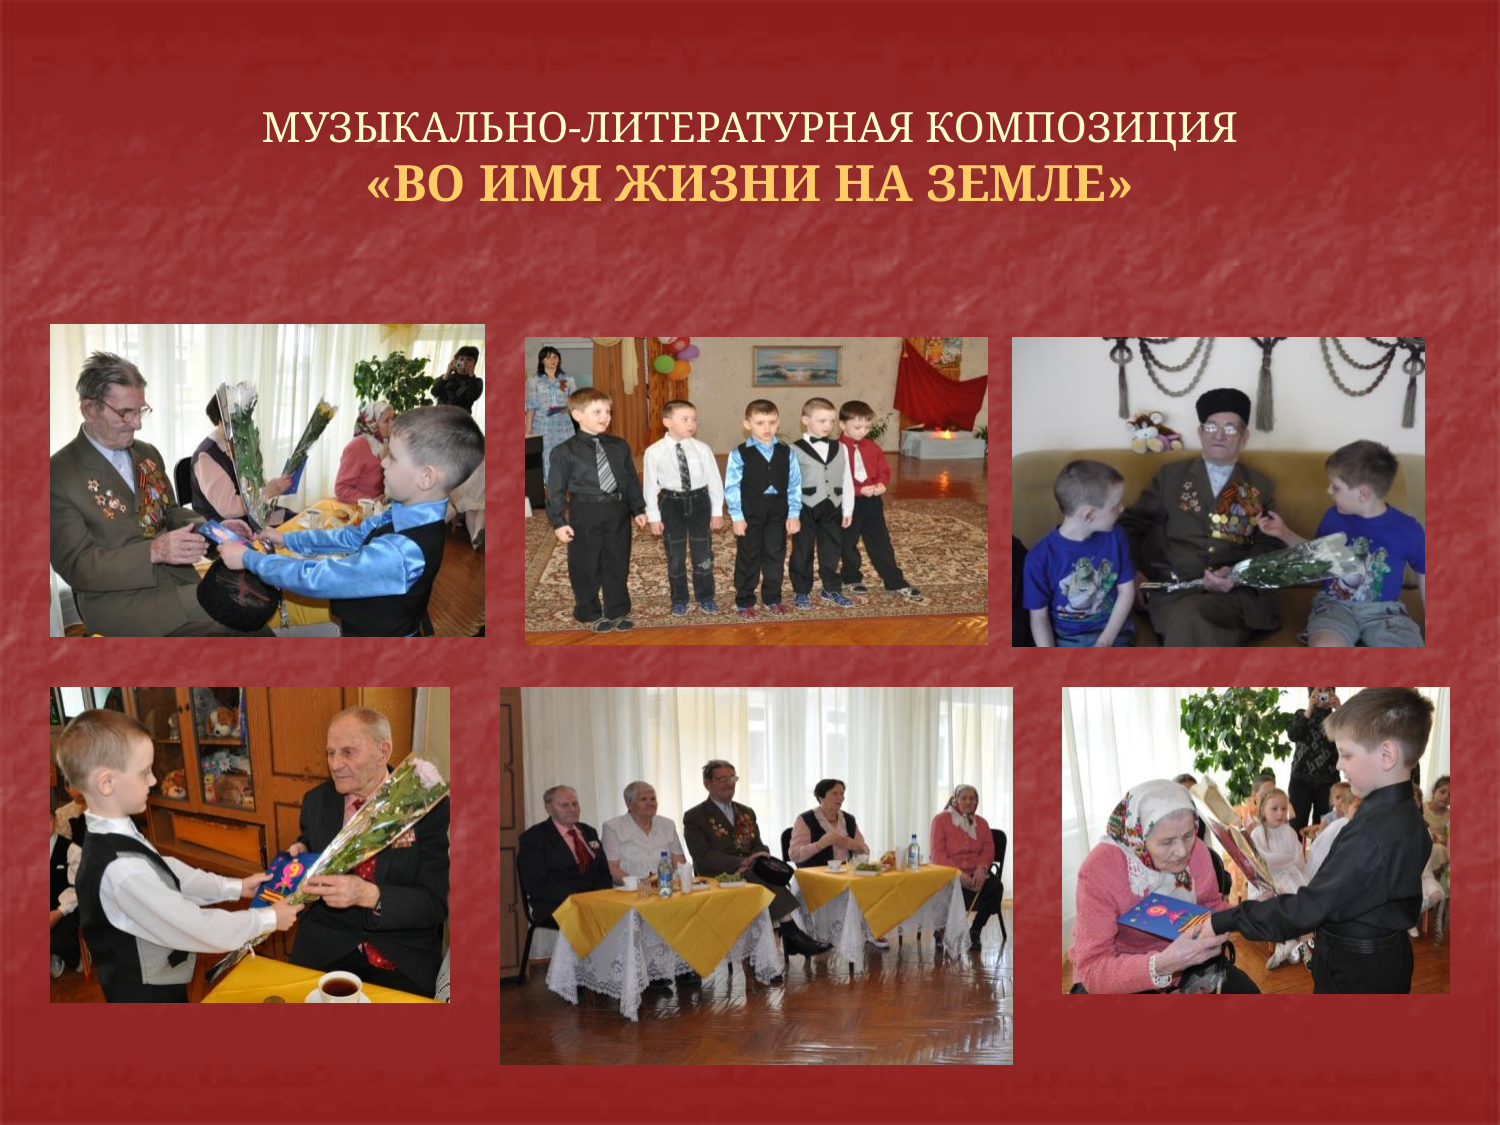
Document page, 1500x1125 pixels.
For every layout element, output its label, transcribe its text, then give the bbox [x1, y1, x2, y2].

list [524, 337, 988, 645]
picture [1062, 687, 1451, 994]
picture [49, 687, 451, 1003]
picture [499, 687, 1013, 1065]
title МУЗЫКАЛЬНО-ЛИТЕРАТУРНАЯ КОМПОЗИЦИЯ «ВО ИМЯ ЖИЗНИ НА ЗЕМЛЕ» [74, 62, 1426, 251]
picture [1012, 337, 1426, 648]
picture [49, 324, 485, 637]
